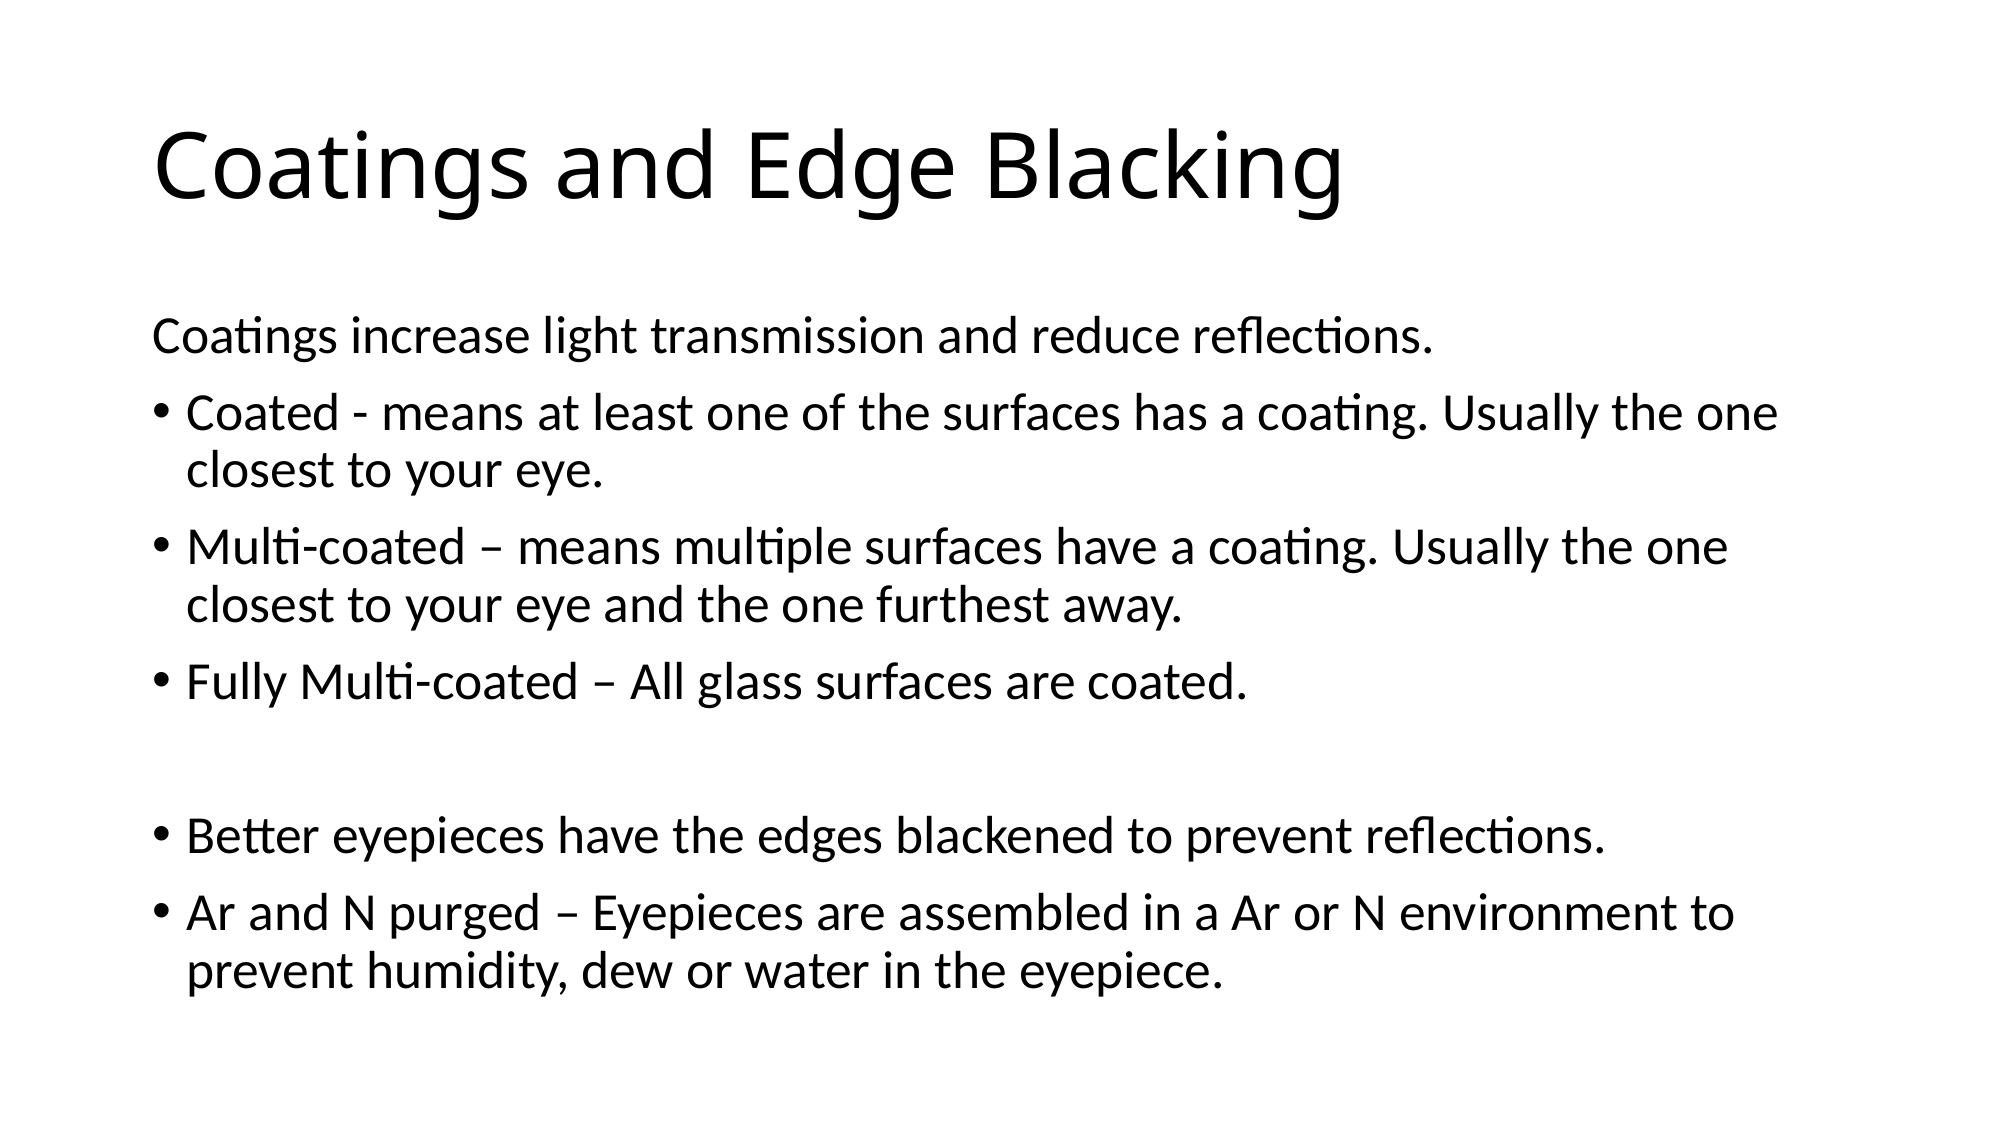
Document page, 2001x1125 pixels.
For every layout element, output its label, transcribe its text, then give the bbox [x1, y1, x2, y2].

title Coatings and Edge Blacking [137, 59, 1863, 278]
list Coatings increase light transmission and reduce reflections. Coated - means at least one of the surfaces has a coating. Usually the one closest to your eye. Multi-coated – means multiple surfaces have a coating. Usually the one closest to your eye and the one furthest away. Fully Multi-coated – All glass surfaces are coated. Better eyepieces have the edges blackened to prevent reflections. Ar and N purged – Eyepieces are assembled in a Ar or N environment to prevent humidity, dew or water in the eyepiece. [137, 299, 1863, 1014]
